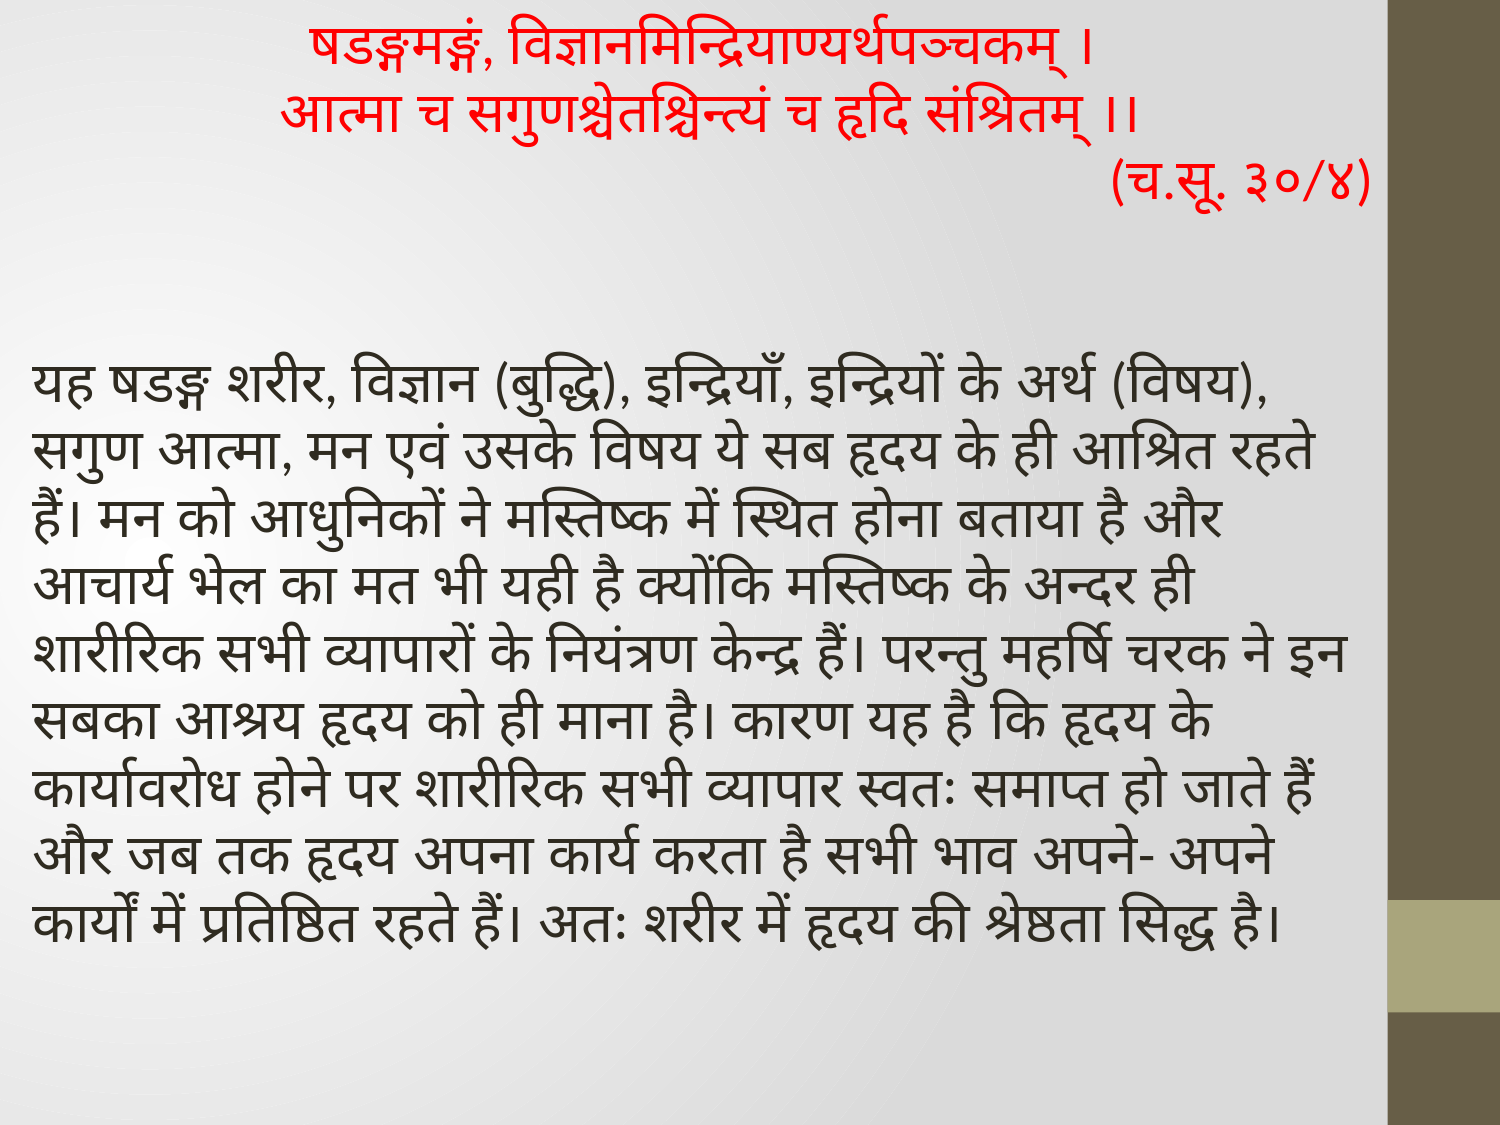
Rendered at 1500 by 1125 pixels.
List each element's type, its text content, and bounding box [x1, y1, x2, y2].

text_box षडङ्गमङ्गं, विज्ञानमिन्द्रियाण्यर्थपञ्चकम् । आत्मा च सगुणश्चेतश्चिन्त्यं च हृदि संश्रितम् ।। (च.सू. ३०/४) यह षडङ्ग शरीर, विज्ञान (बुद्धि), इन्द्रियाँ, इन्द्रियों के अर्थ (विषय), सगुण आत्मा, मन एवं उसके विषय ये सब हृदय के ही आश्रित रहते हैं। मन को आधुनिकों ने मस्तिष्क में स्थित होना बताया है और आचार्य भेल का मत भी यही है क्योंकि मस्तिष्क के अन्दर ही शारीरिक सभी व्यापारों के नियंत्रण केन्द्र हैं। परन्तु महर्षि चरक ने इन सबका आश्रय हृदय को ही माना है। कारण यह है कि हृदय के कार्यावरोध होने पर शारीरिक सभी व्यापार स्वतः समाप्त हो जाते हैं और जब तक हृदय अपना कार्य करता है सभी भाव अपने- अपने कार्यों में प्रतिष्ठित रहते हैं। अतः शरीर में हृदय की श्रेष्ठता सिद्ध है। [17, 1, 1388, 1021]
